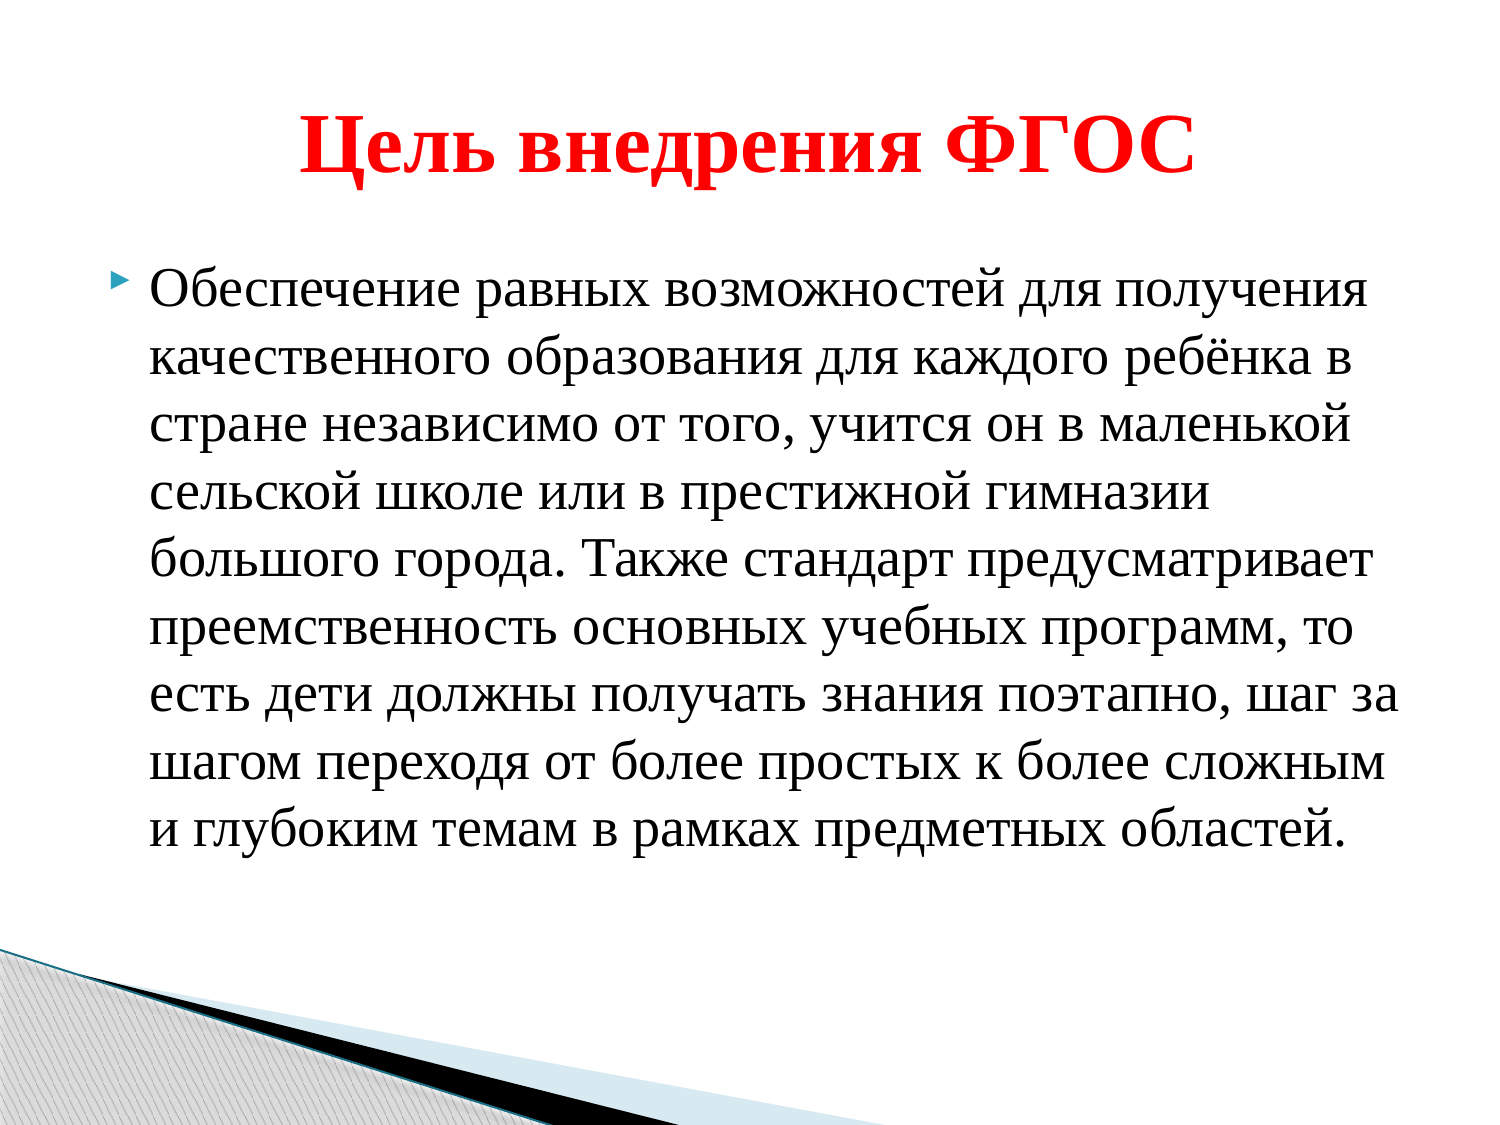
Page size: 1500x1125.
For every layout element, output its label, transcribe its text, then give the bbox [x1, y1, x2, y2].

list Обеспечение равных возможностей для получения качественного образования для каждого ребёнка в стране независимо от того, учится он в маленькой сельской школе или в престижной гимназии большого города. Также стандарт предусматривает преемственность основных учебных программ, то есть дети должны получать знания поэтапно, шаг за шагом переходя от более простых к более сложным и глубоким темам в рамках предметных областей. [75, 243, 1425, 986]
title Цель внедрения ФГОС [75, 45, 1425, 233]
